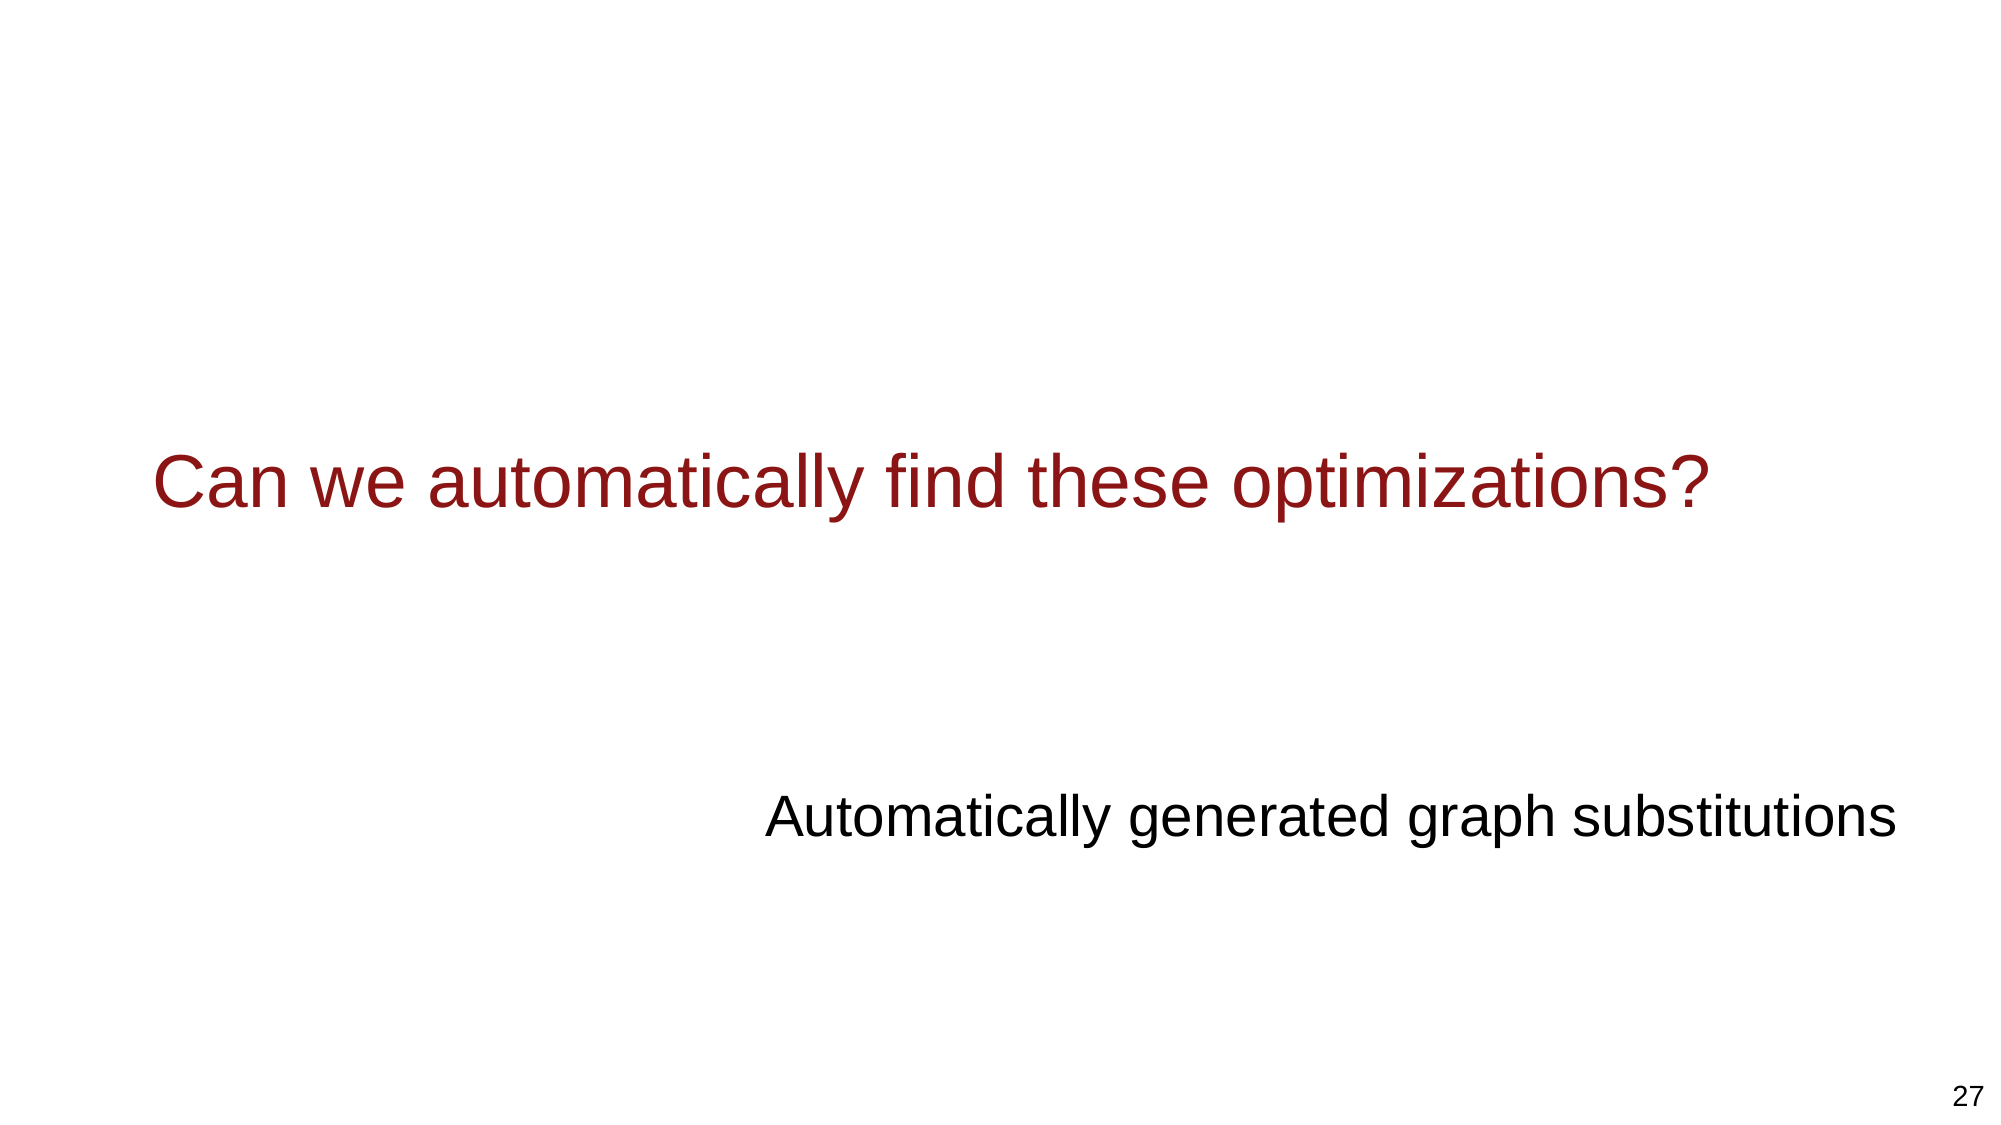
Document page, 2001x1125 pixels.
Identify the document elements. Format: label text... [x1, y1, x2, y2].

slide_number 27 [1550, 1065, 2000, 1125]
title Can we automatically find these optimizations? [137, 403, 1863, 563]
text_box Automatically generated graph substitutions [750, 770, 1914, 856]
